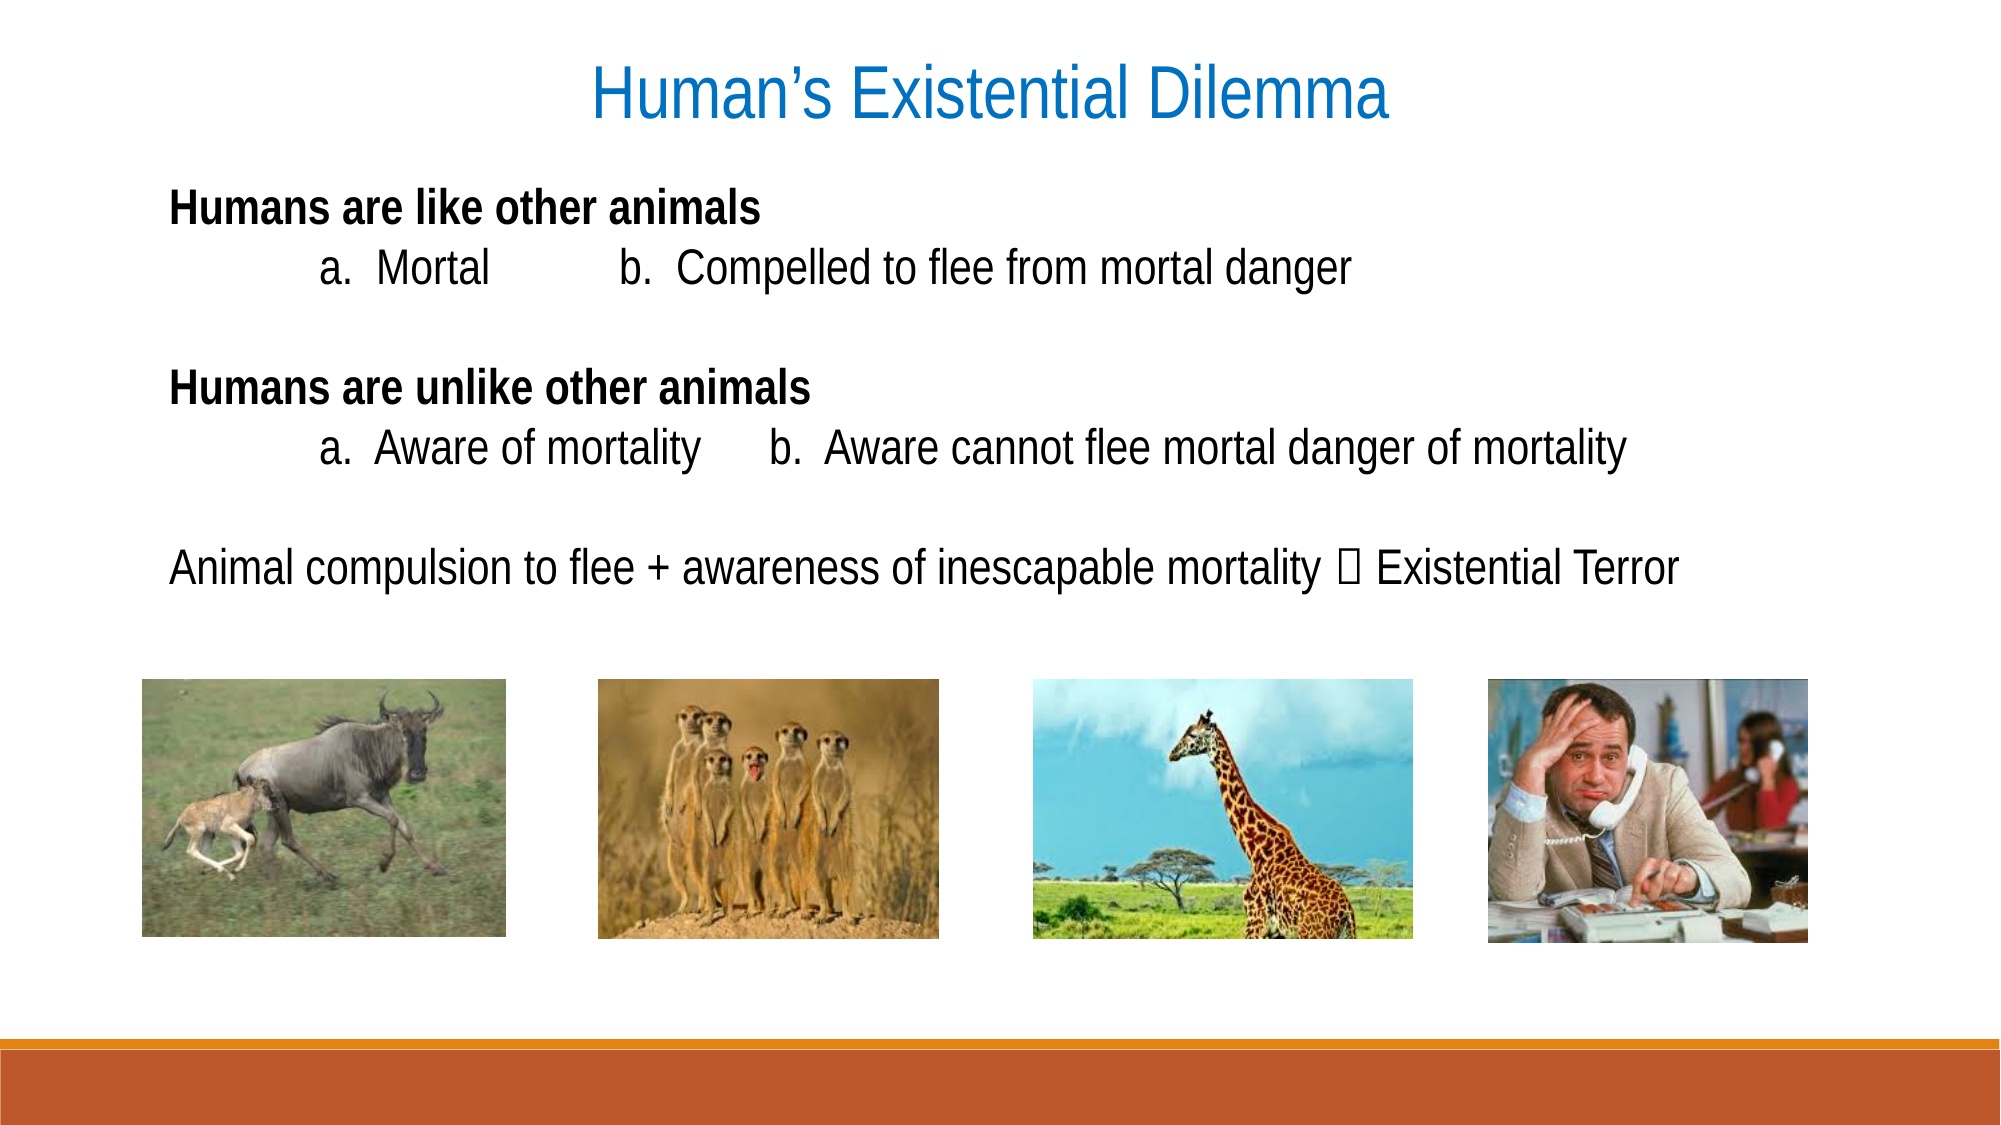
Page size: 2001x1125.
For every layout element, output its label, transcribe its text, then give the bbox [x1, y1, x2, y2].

picture [598, 679, 939, 939]
picture [141, 679, 506, 938]
picture [1033, 679, 1414, 939]
text_box Humans are like other animals a. Mortal b. Compelled to flee from mortal danger Humans are unlike other animals a. Aware of mortality b. Aware cannot flee mortal danger of mortality Animal compulsion to flee + awareness of inescapable mortality  Existential Terror [154, 167, 1903, 602]
picture [1487, 679, 1808, 944]
text_box Human’s Existential Dilemma [140, 35, 1843, 141]
